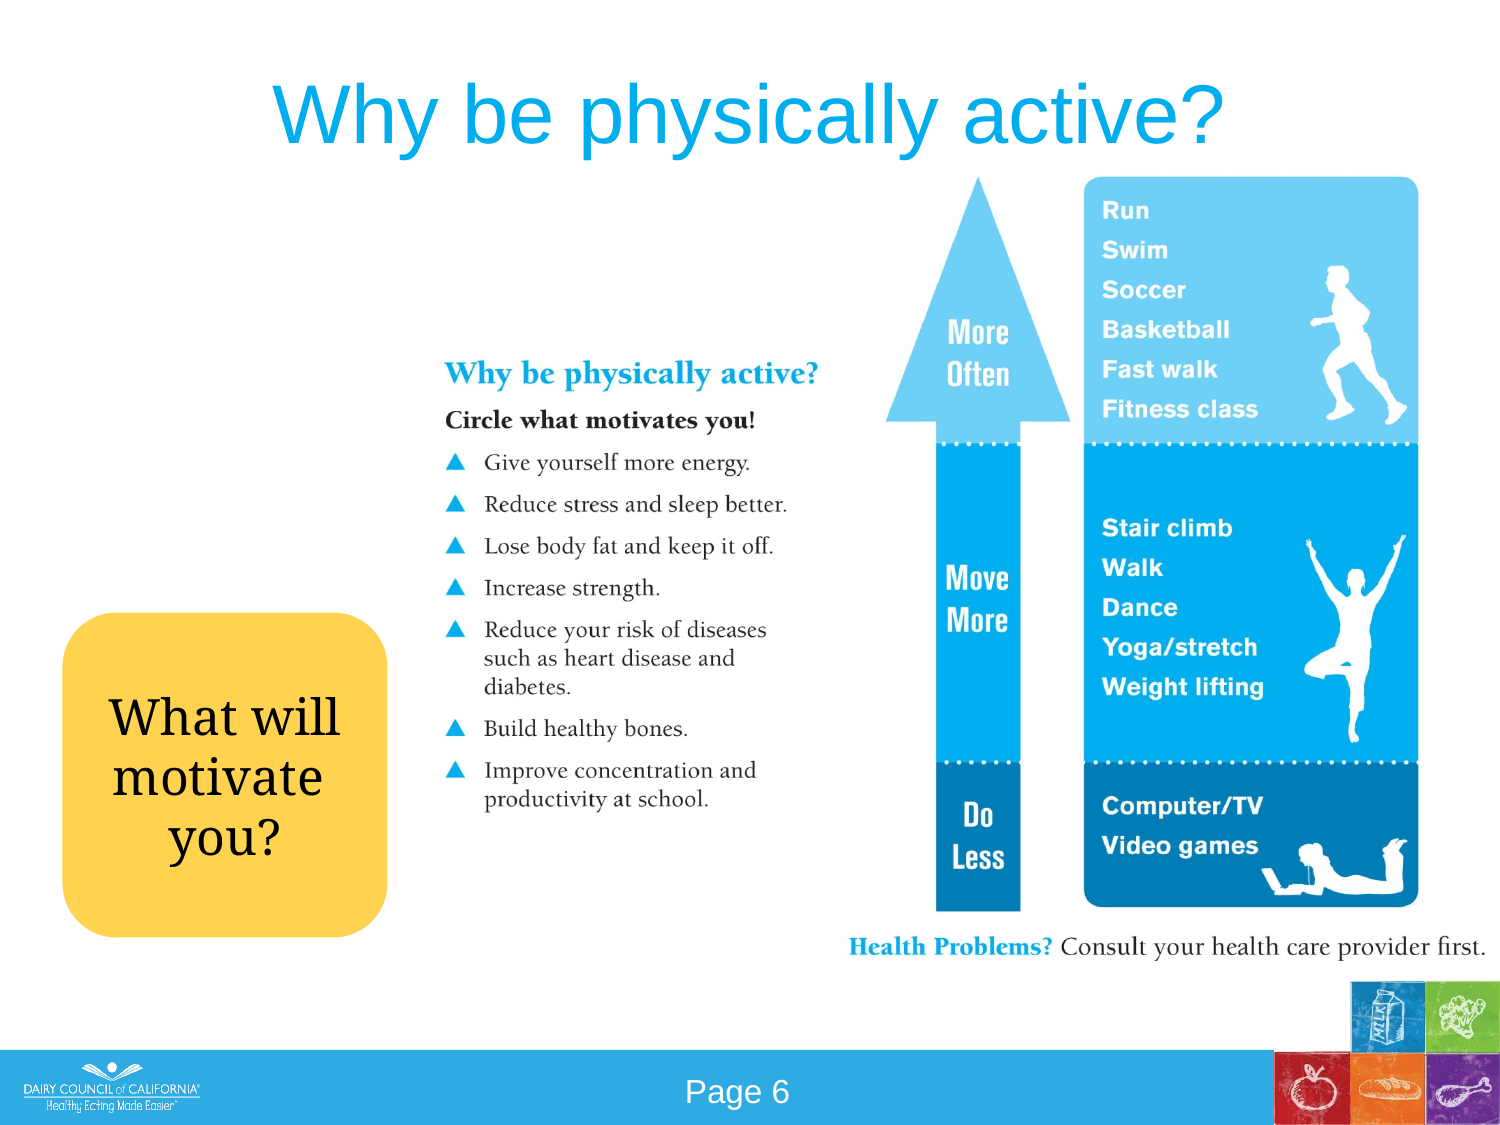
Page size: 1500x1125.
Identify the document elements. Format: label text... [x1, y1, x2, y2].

text_box What will motivate you? [60, 610, 390, 940]
title Why be physically active? [75, 45, 1425, 175]
picture [424, 162, 1499, 963]
picture [24, 1062, 200, 1113]
text_box Page 6 [562, 1062, 913, 1118]
picture [1274, 979, 1500, 1125]
